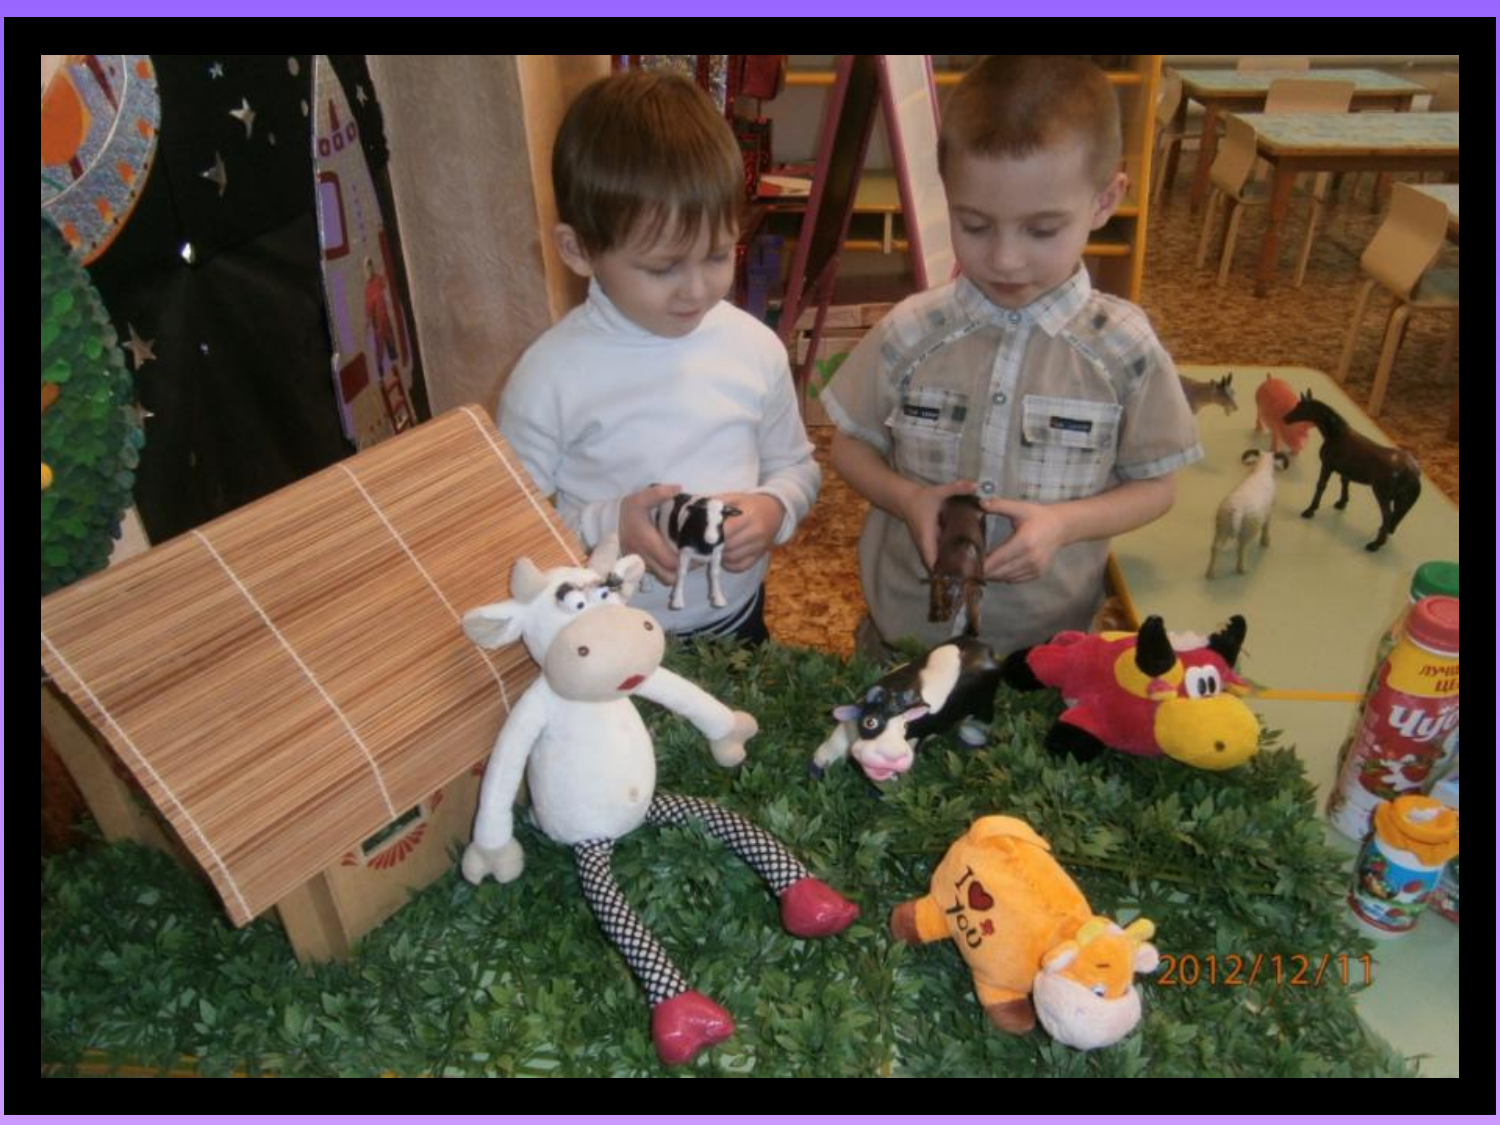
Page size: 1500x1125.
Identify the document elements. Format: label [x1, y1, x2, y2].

picture [41, 55, 1460, 1079]
